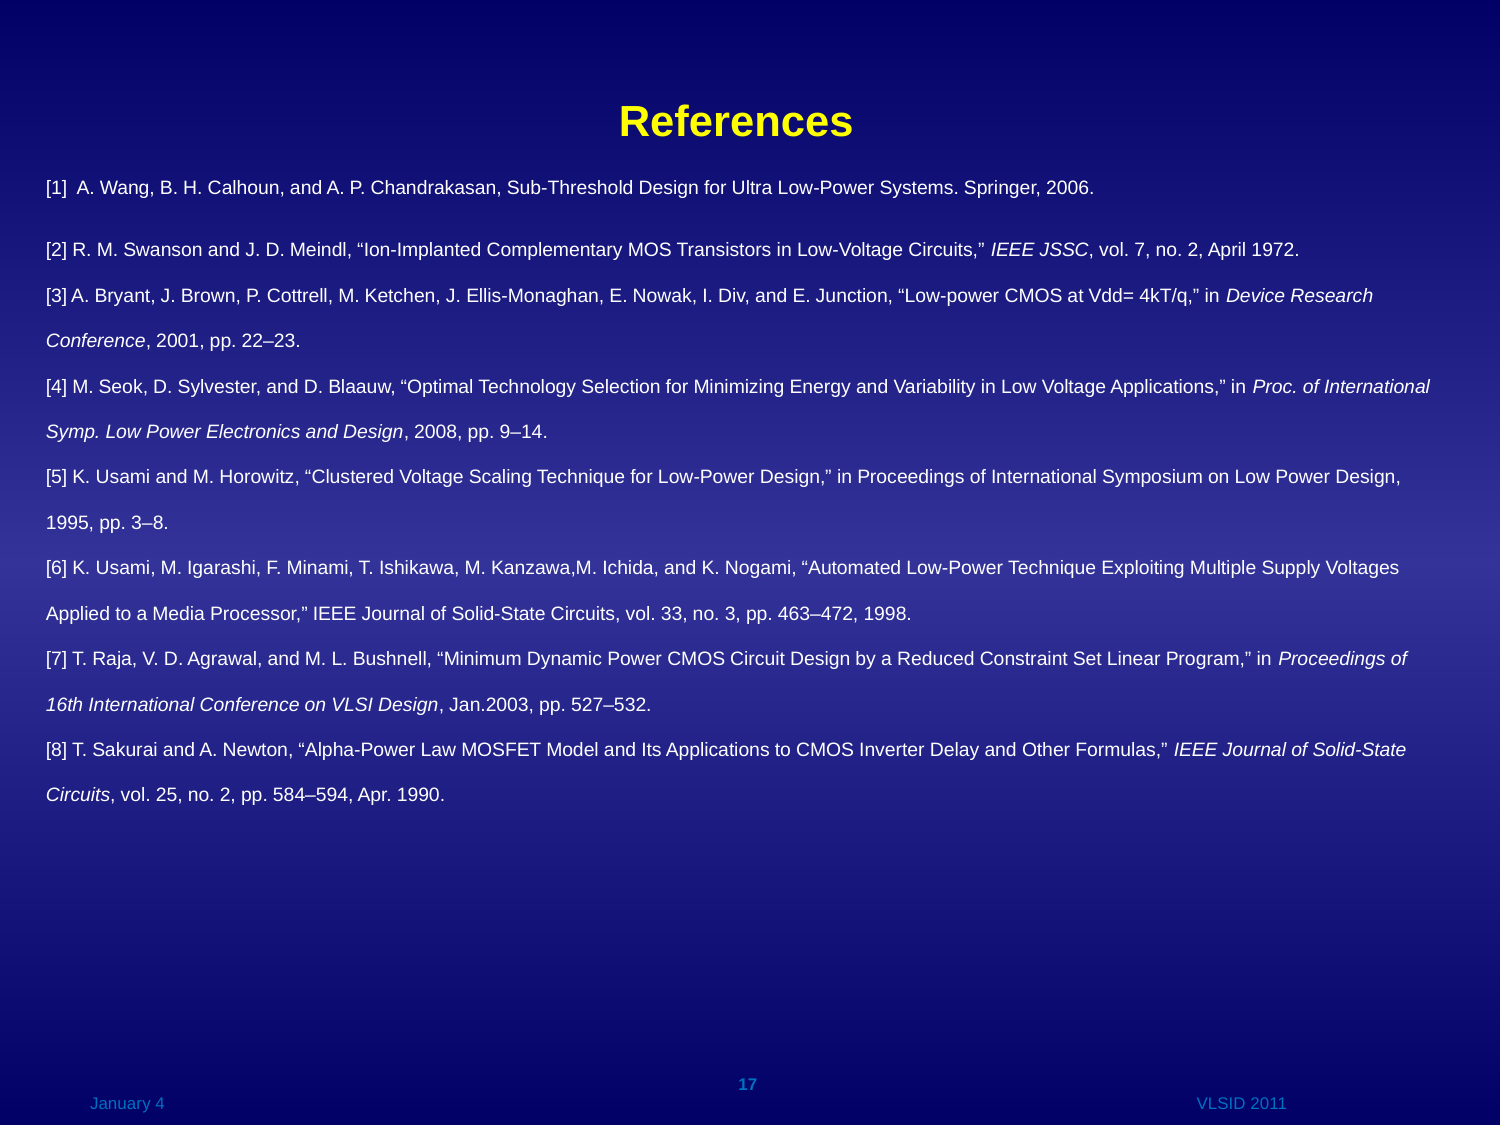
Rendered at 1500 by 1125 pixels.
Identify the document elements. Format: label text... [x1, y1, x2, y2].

text_box [1] A. Wang, B. H. Calhoun, and A. P. Chandrakasan, Sub-Threshold Design for Ultra Low-Power Systems. Springer, 2006. [2] R. M. Swanson and J. D. Meindl, “Ion-Implanted Complementary MOS Transistors in Low-Voltage Circuits,” IEEE JSSC, vol. 7, no. 2, April 1972. [3] A. Bryant, J. Brown, P. Cottrell, M. Ketchen, J. Ellis-Monaghan, E. Nowak, I. Div, and E. Junction, “Low-power CMOS at Vdd= 4kT/q,” in Device Research Conference, 2001, pp. 22–23. [4] M. Seok, D. Sylvester, and D. Blaauw, “Optimal Technology Selection for Minimizing Energy and Variability in Low Voltage Applications,” in Proc. of International Symp. Low Power Electronics and Design, 2008, pp. 9–14. [5] K. Usami and M. Horowitz, “Clustered Voltage Scaling Technique for Low-Power Design,” in Proceedings of International Symposium on Low Power Design, 1995, pp. 3–8. [6] K. Usami, M. Igarashi, F. Minami, T. Ishikawa, M. Kanzawa,M. Ichida, and K. Nogami, “Automated Low-Power Technique Exploiting Multiple Supply Voltages Applied to a Media Processor,” IEEE Journal of Solid-State Circuits, vol. 33, no. 3, pp. 463–472, 1998. [7] T. Raja, V. D. Agrawal, and M. L. Bushnell, “Minimum Dynamic Power CMOS Circuit Design by a Reduced Constraint Set Linear Program,” in Proceedings of 16th International Conference on VLSI Design, Jan.2003, pp. 527–532. [8] T. Sakurai and A. Newton, “Alpha-Power Law MOSFET Model and Its Applications to CMOS Inverter Delay and Other Formulas,” IEEE Journal of Solid-State Circuits, vol. 25, no. 2, pp. 584–594, Apr. 1990. [31, 145, 1462, 813]
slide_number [74, 1064, 426, 1125]
footer VLSID 2011 [1004, 1064, 1480, 1125]
slide_number 17 [572, 1046, 924, 1125]
text_box References [61, 0, 1412, 188]
